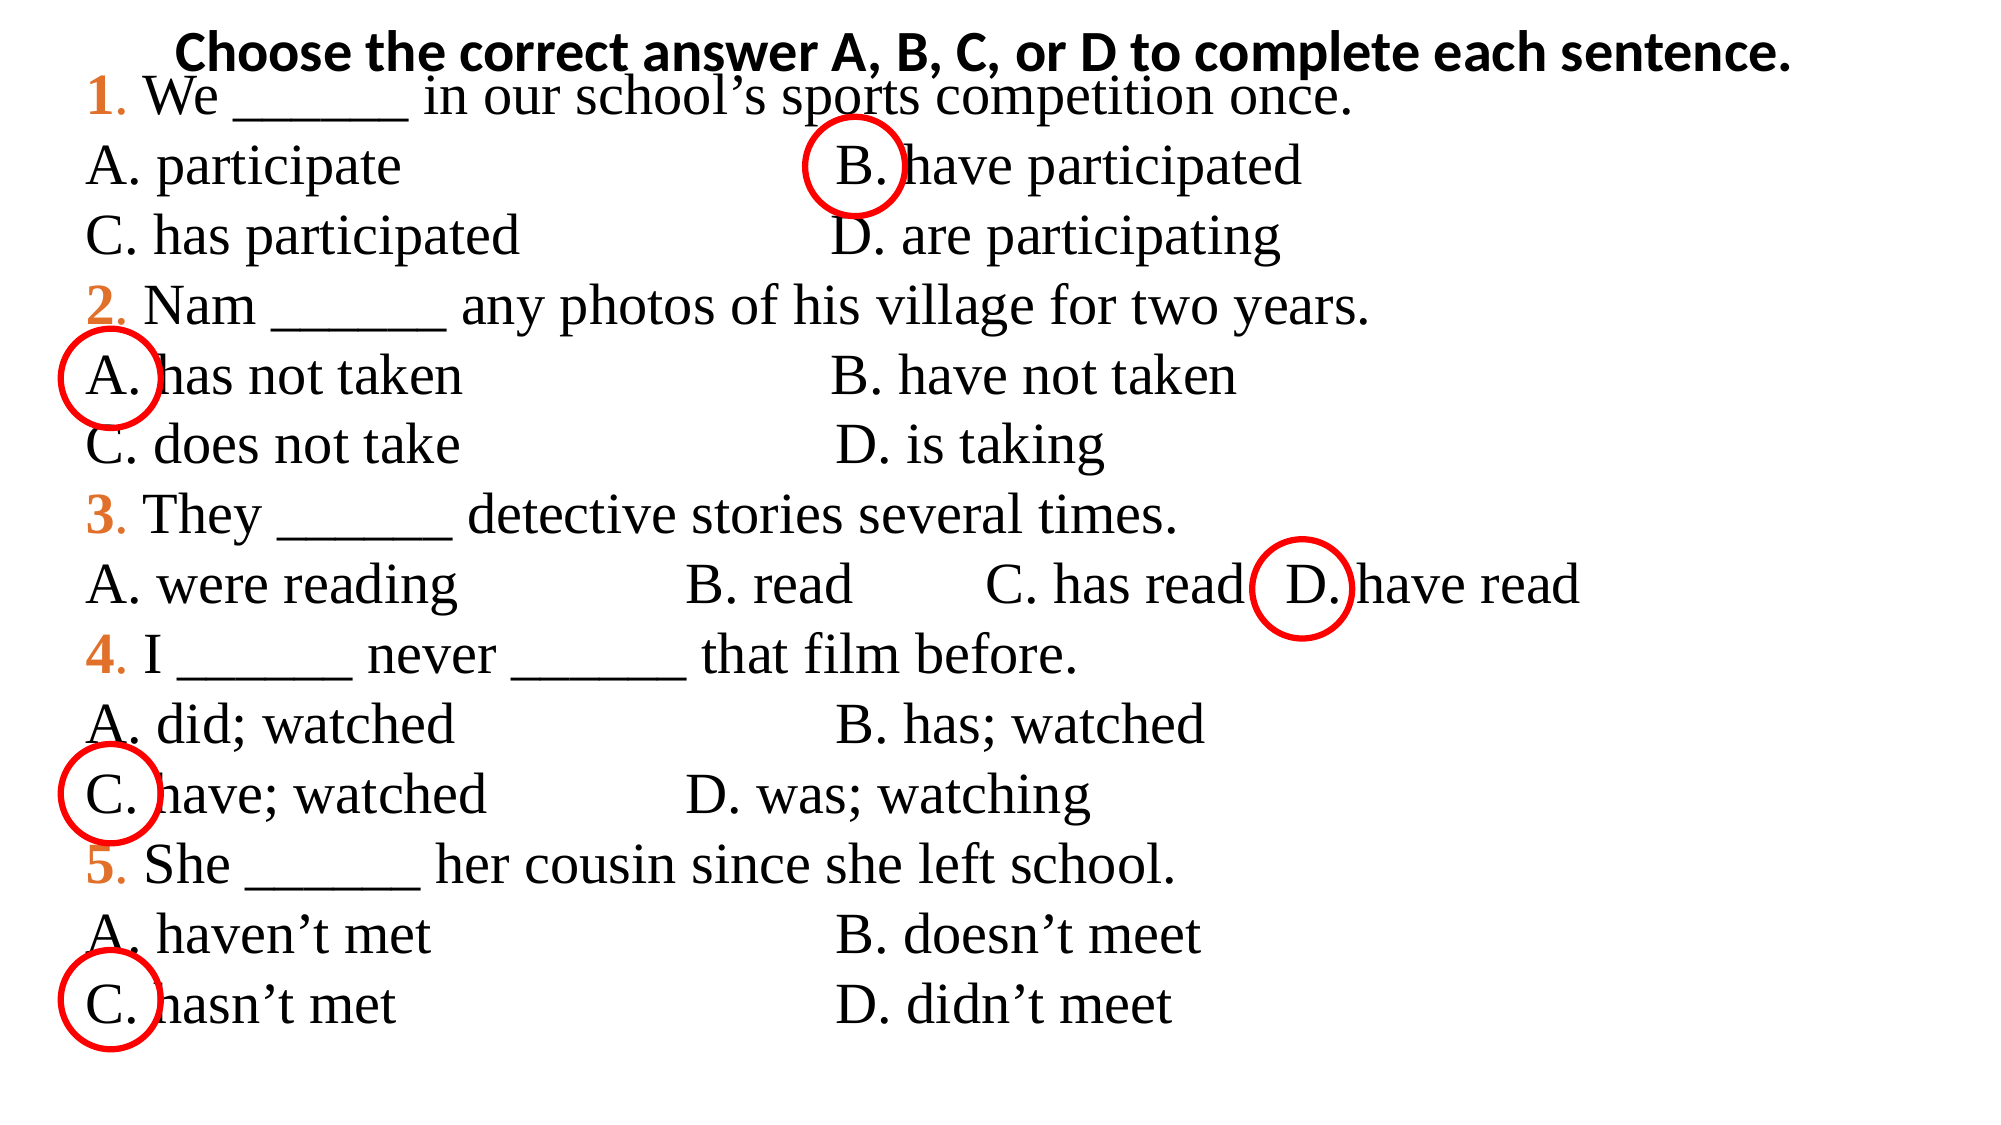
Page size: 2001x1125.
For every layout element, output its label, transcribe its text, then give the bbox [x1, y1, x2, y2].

text_box [59, 743, 162, 845]
text_box Choose the correct answer A, B, C, or D to complete each sentence. [160, 5, 1857, 48]
text_box [1251, 538, 1354, 640]
text_box [804, 115, 907, 218]
text_box [59, 327, 162, 430]
text_box 1. We ______ in our school’s sports competition once. A. participate B. have participated C. has participated D. are participating 2. Nam ______ any photos of his village for two years. A. has not taken B. have not taken C. does not take D. is taking 3. They ______ detective stories several times. A. were reading B. read C. has read D. have read 4. I ______ never ______ that film before. A. did; watched B. has; watched C. have; watched D. was; watching 5. She ______ her cousin since she left school. A. haven’t met B. doesn’t meet C. hasn’t met D. didn’t meet [70, 48, 1947, 1043]
text_box [59, 948, 162, 1051]
